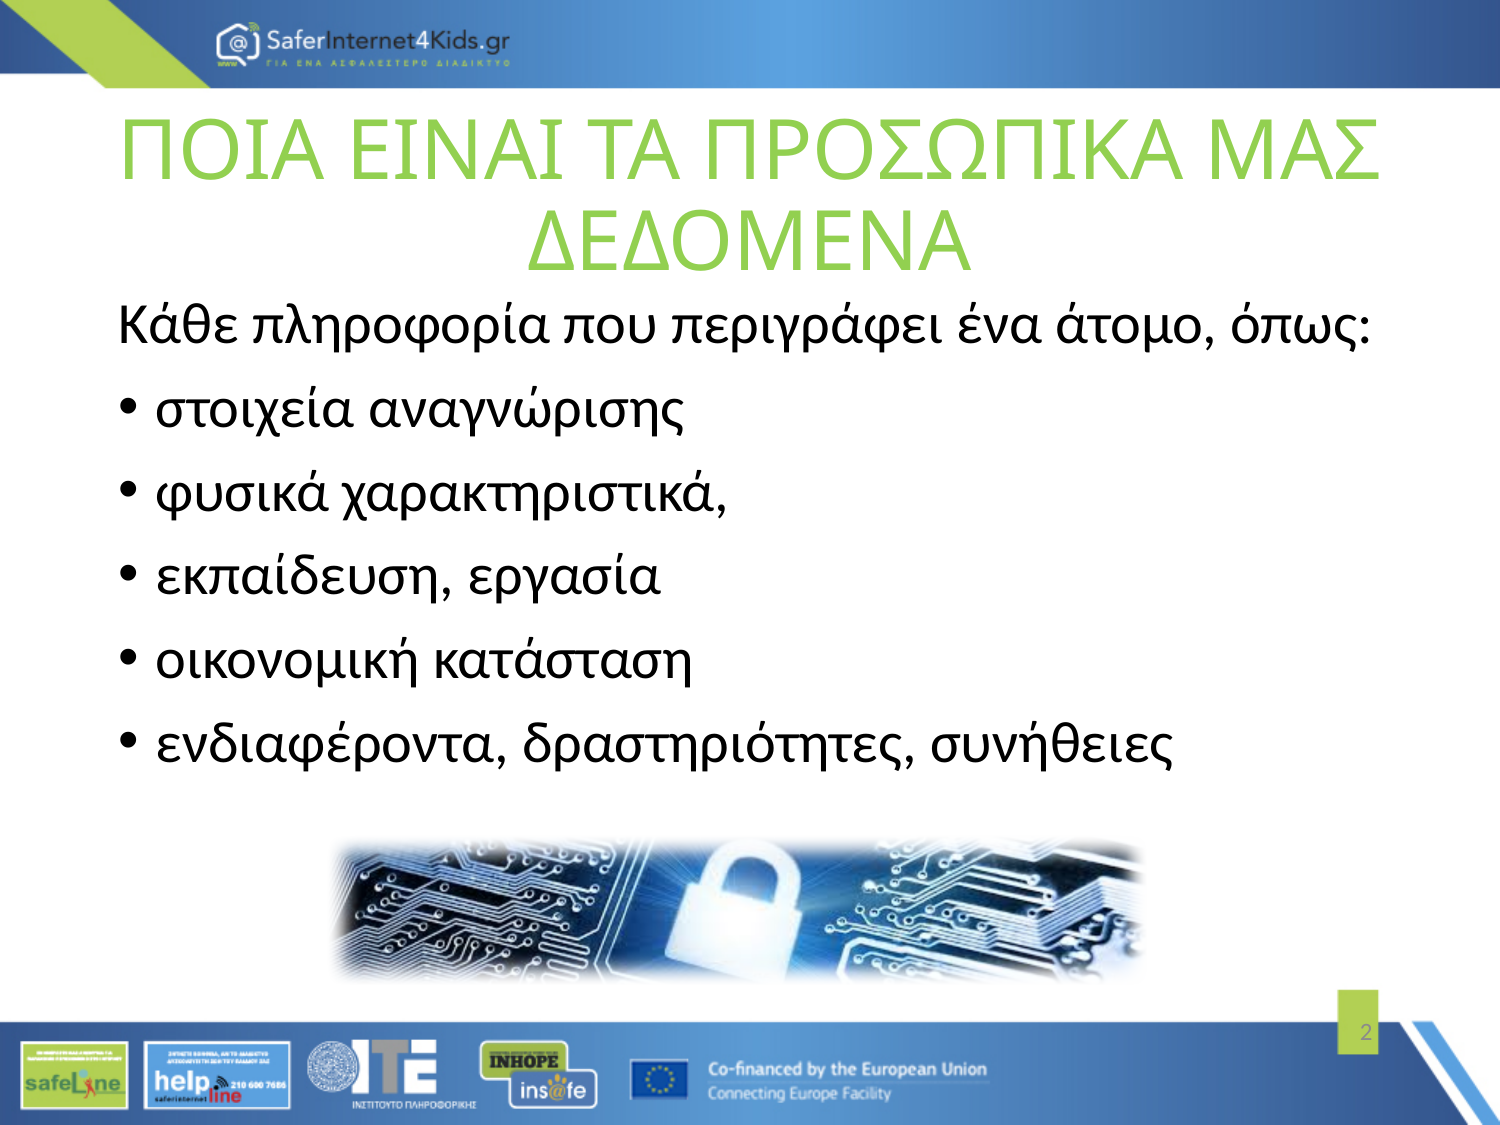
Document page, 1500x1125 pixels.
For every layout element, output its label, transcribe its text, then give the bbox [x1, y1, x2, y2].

list Κάθε πληροφορία που περιγράφει ένα άτομο, όπως: στοιχεία αναγνώρισης φυσικά χαρακτηριστικά, εκπαίδευση, εργασία οικονομική κατάσταση ενδιαφέροντα, δραστηριότητες, συνήθειες [103, 286, 1397, 834]
picture [0, 301, 1500, 1125]
picture [0, 0, 1500, 95]
slide_number 2 [1050, 1000, 1388, 1061]
title ΠΟΙΑ ΕΙΝΑΙ ΤΑ ΠΡΟΣΩΠΙΚΑ ΜΑΣ ΔΕΔΟΜΕΝΑ [0, 95, 1500, 301]
